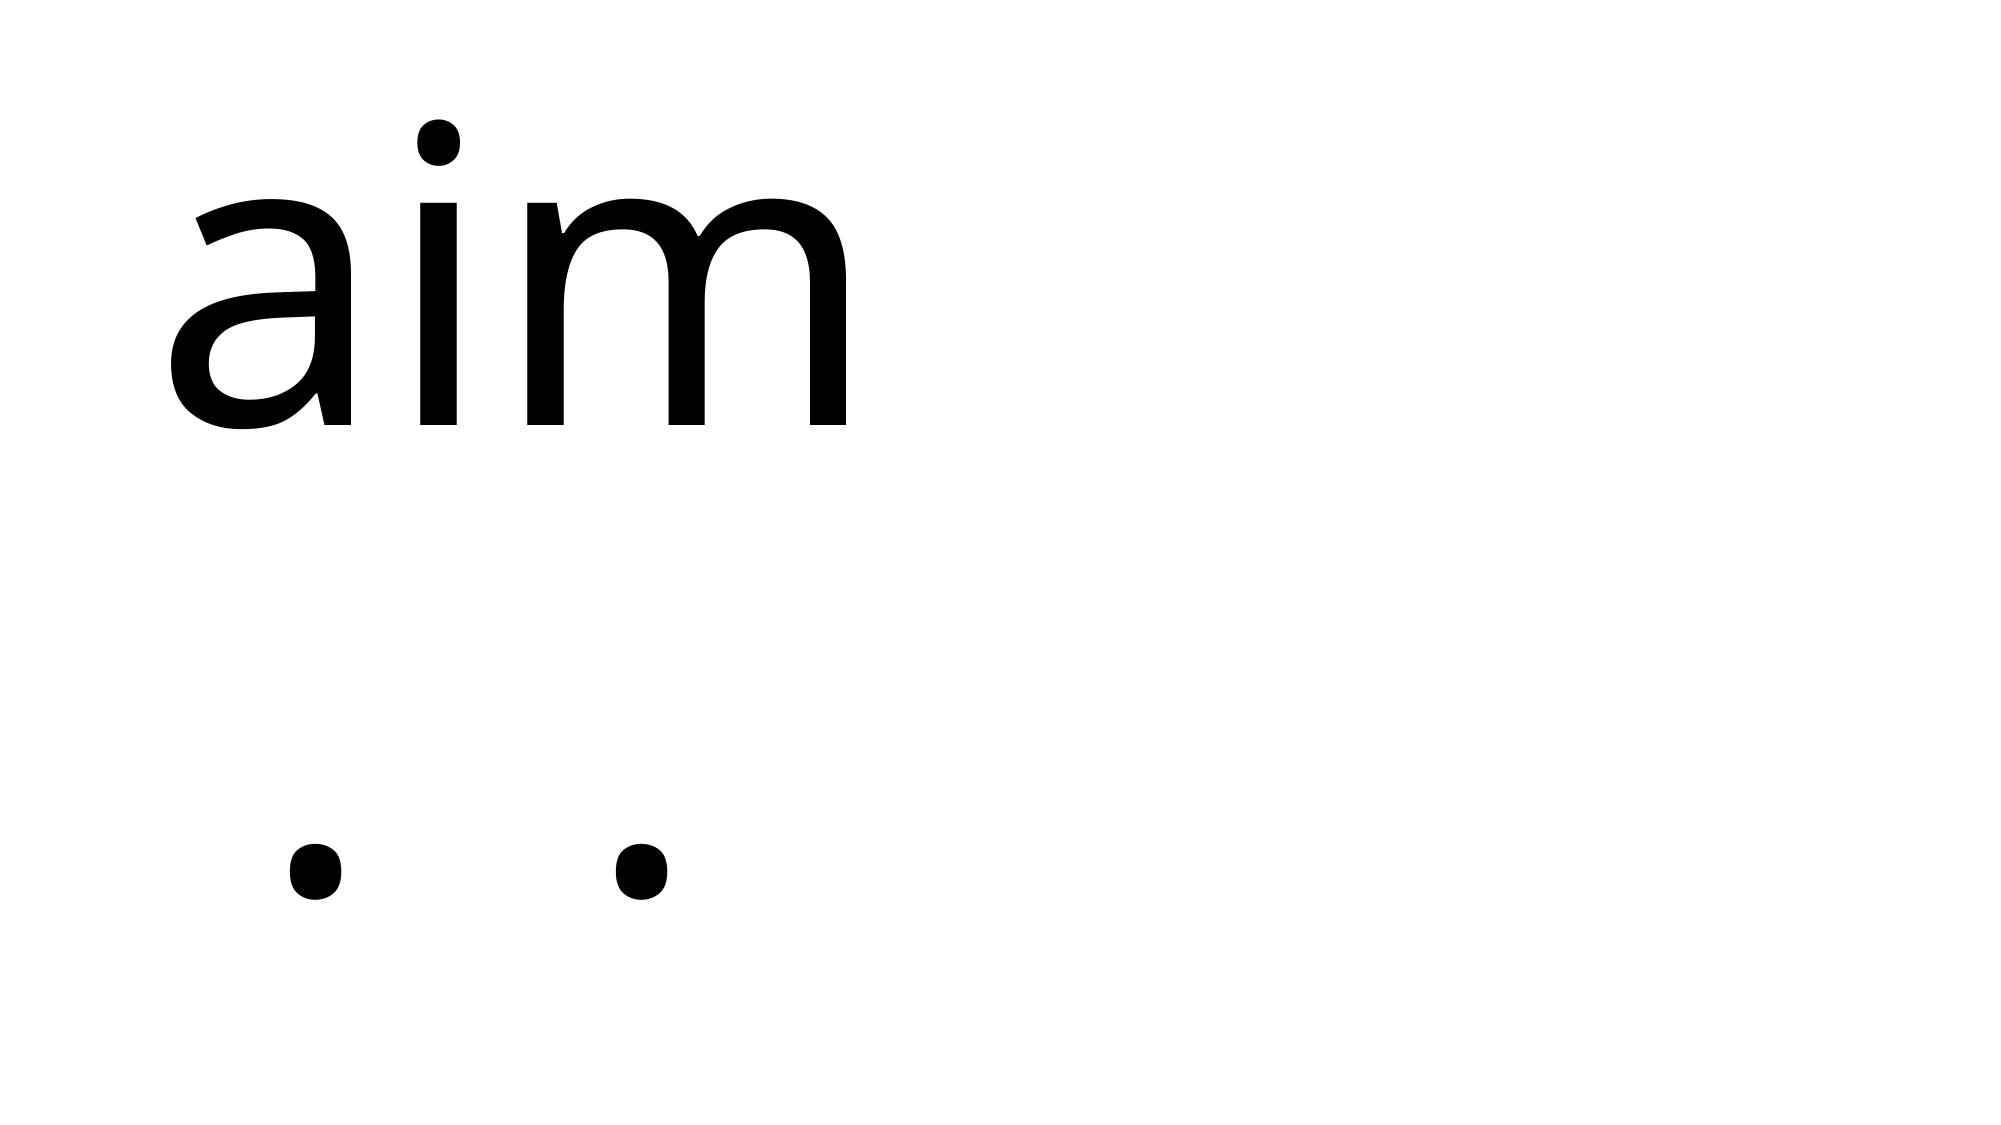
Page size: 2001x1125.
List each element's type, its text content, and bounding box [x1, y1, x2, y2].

list aim . . [137, 60, 1863, 1040]
